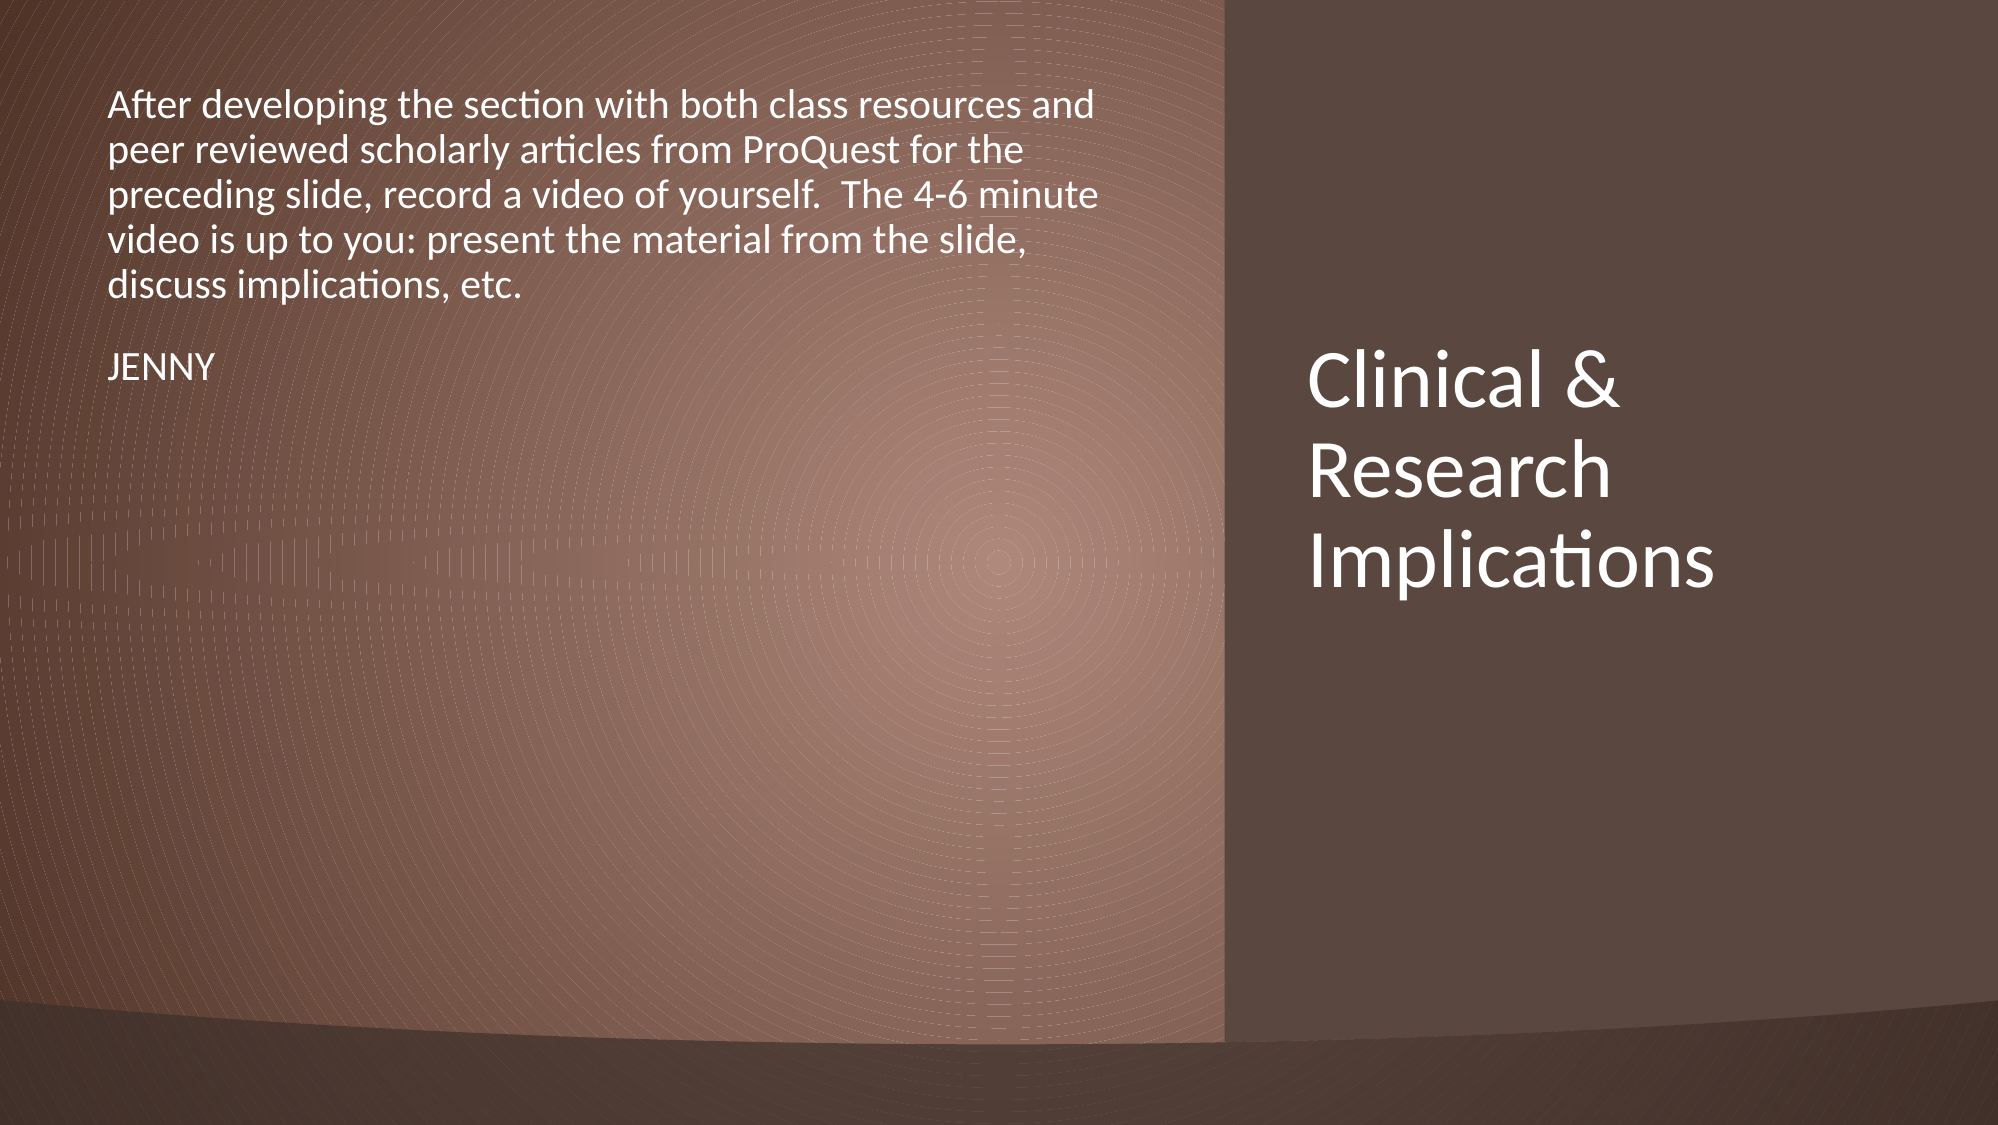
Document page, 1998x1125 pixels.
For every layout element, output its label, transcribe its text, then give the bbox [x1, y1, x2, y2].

list After developing the section with both class resources and peer reviewed scholarly articles from ProQuest for the preceding slide, record a video of yourself. The 4-6 minute video is up to you: present the material from the slide, discuss implications, etc. JENNY [99, 74, 1138, 951]
title Clinical & Research Implications [1299, 74, 1921, 613]
